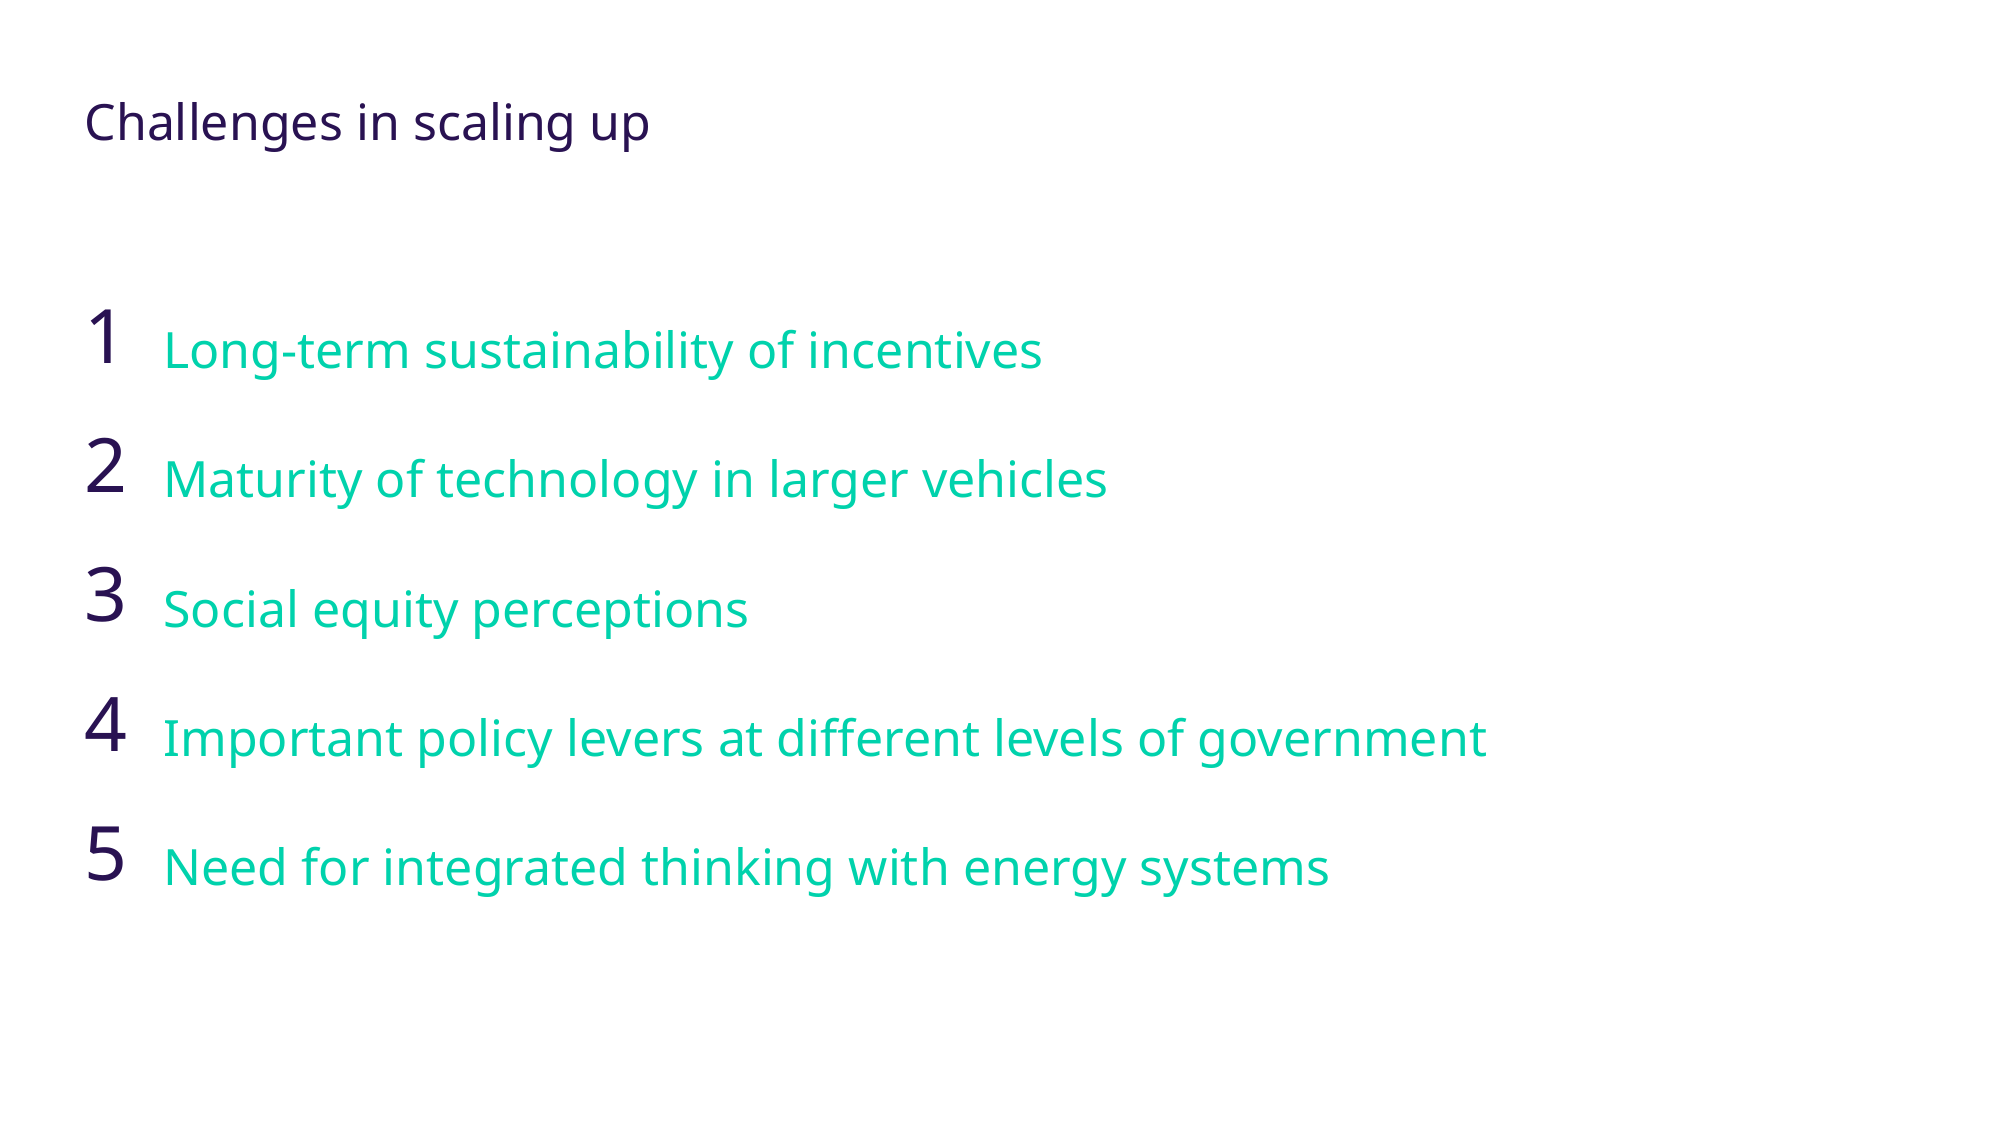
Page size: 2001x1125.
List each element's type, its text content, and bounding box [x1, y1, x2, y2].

list Challenges in scaling up [84, 90, 989, 220]
list Long-term sustainability of incentives Maturity of technology in larger vehicles Social equity perceptions Important policy levers at different levels of government Need for integrated thinking with energy systems [164, 249, 1964, 1035]
text_box 1 2 3 4 5 [84, 249, 164, 1035]
